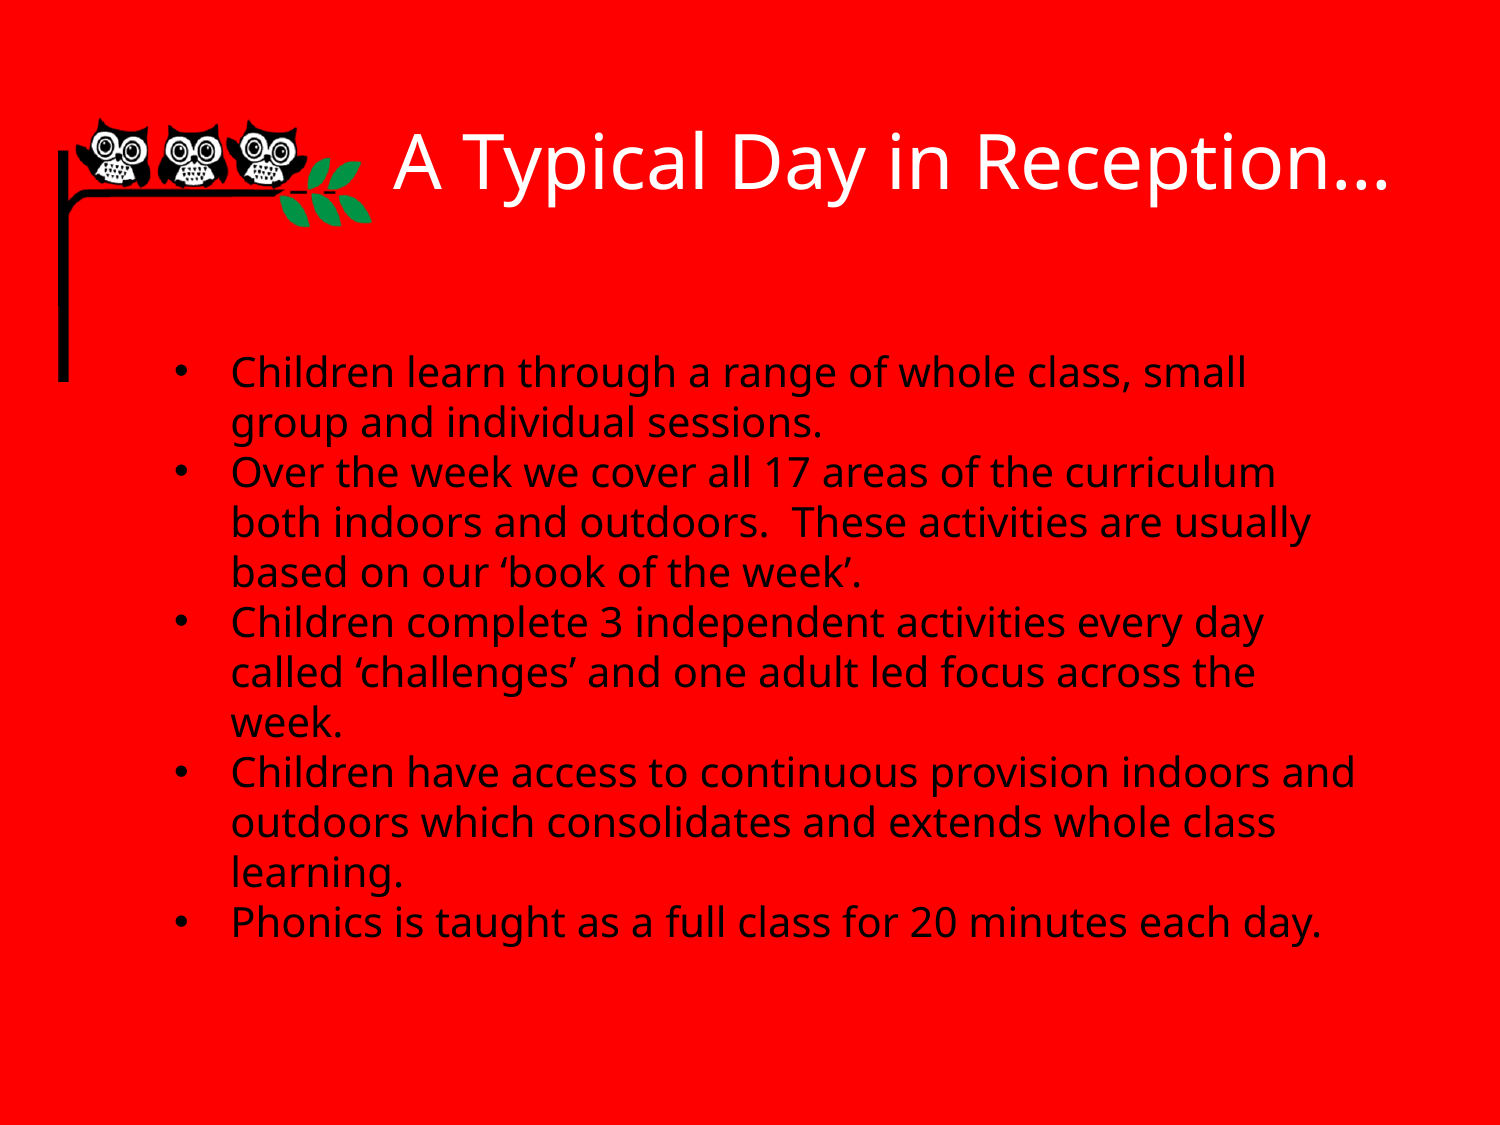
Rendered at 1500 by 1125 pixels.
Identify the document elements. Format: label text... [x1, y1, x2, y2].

title A Typical Day in Reception… [371, 64, 1415, 253]
picture [57, 117, 373, 382]
text_box Children learn through a range of whole class, small group and individual sessions. Over the week we cover all 17 areas of the curriculum both indoors and outdoors. These activities are usually based on our ‘book of the week’. Children complete 3 independent activities every day called ‘challenges’ and one adult led focus across the week. Children have access to continuous provision indoors and outdoors which consolidates and extends whole class learning. Phonics is taught as a full class for 20 minutes each day. [159, 338, 1376, 953]
